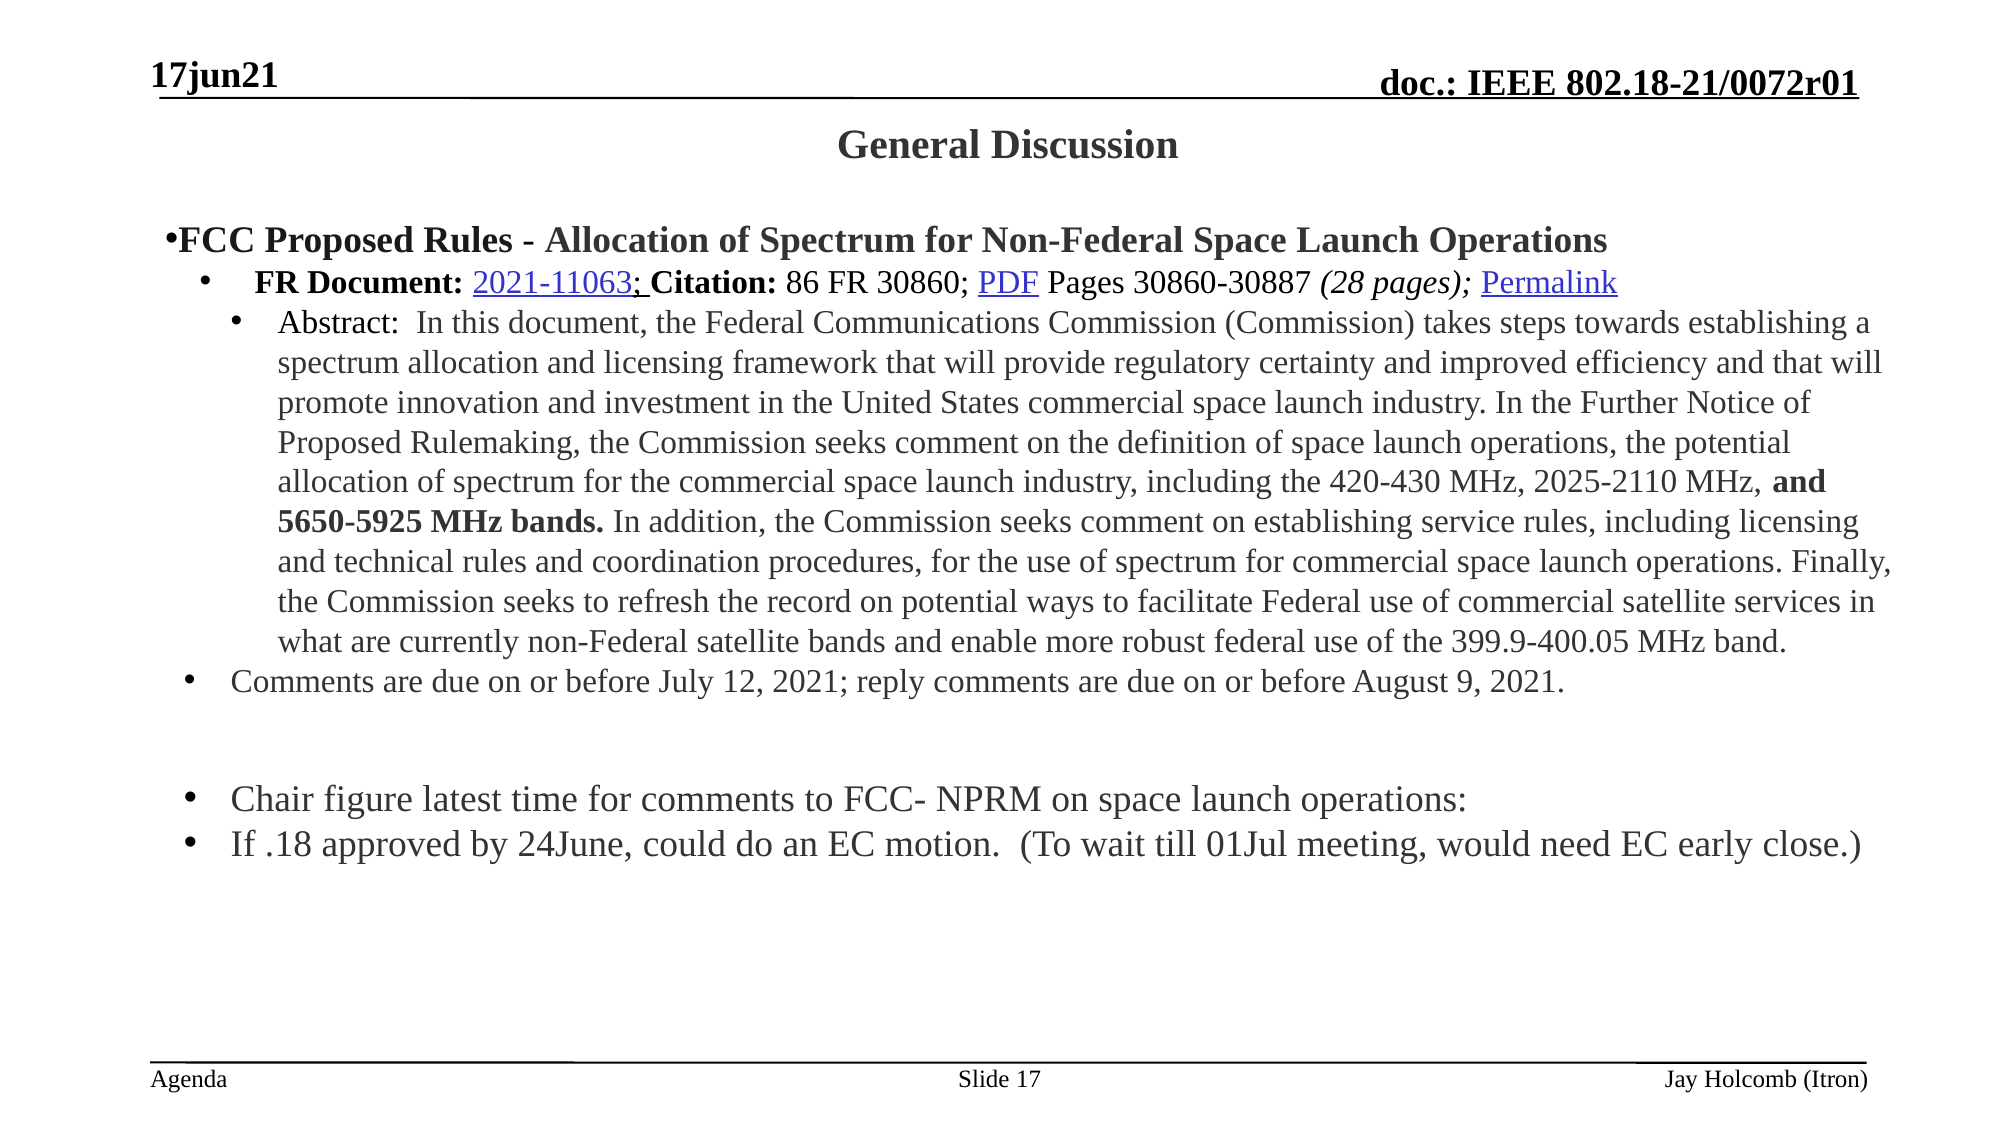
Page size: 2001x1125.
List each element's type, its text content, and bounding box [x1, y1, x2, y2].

footer Jay Holcomb (Itron) [1171, 1061, 1869, 1093]
slide_number Slide 17 [933, 1061, 1067, 1123]
list FCC Proposed Rules - Allocation of Spectrum for Non-Federal Space Launch Operations FR Document: 2021-11063; Citation: 86 FR 30860; PDF Pages 30860-30887 (28 pages); Permalink Abstract: In this document, the Federal Communications Commission (Commission) takes steps towards establishing a spectrum allocation and licensing framework that will provide regulatory certainty and improved efficiency and that will promote innovation and investment in the United States commercial space launch industry. In the Further Notice of Proposed Rulemaking, the Commission seeks comment on the definition of space launch operations, the potential allocation of spectrum for the commercial space launch industry, including the 420-430 MHz, 2025-2110 MHz, and 5650-5925 MHz bands. In addition, the Commission seeks comment on establishing service rules, including licensing and technical rules and coordination procedures, for the use of spectrum for commercial space launch operations. Finally, the Commission seeks to refresh the record on potential ways to facilitate Federal use of commercial satellite services in what are currently non-Federal satellite bands and enable more robust federal use of the 399.9-400.05 MHz band. Comments are due on or before July 12, 2021; reply comments are due on or before August 9, 2021. Chair figure latest time for comments to FCC- NPRM on space launch operations: If .18 approved by 24June, could do an EC motion. (To wait till 01Jul meeting, would need EC early close.) [149, 162, 1913, 1065]
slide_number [149, 49, 651, 95]
title General Discussion [364, 103, 1652, 180]
